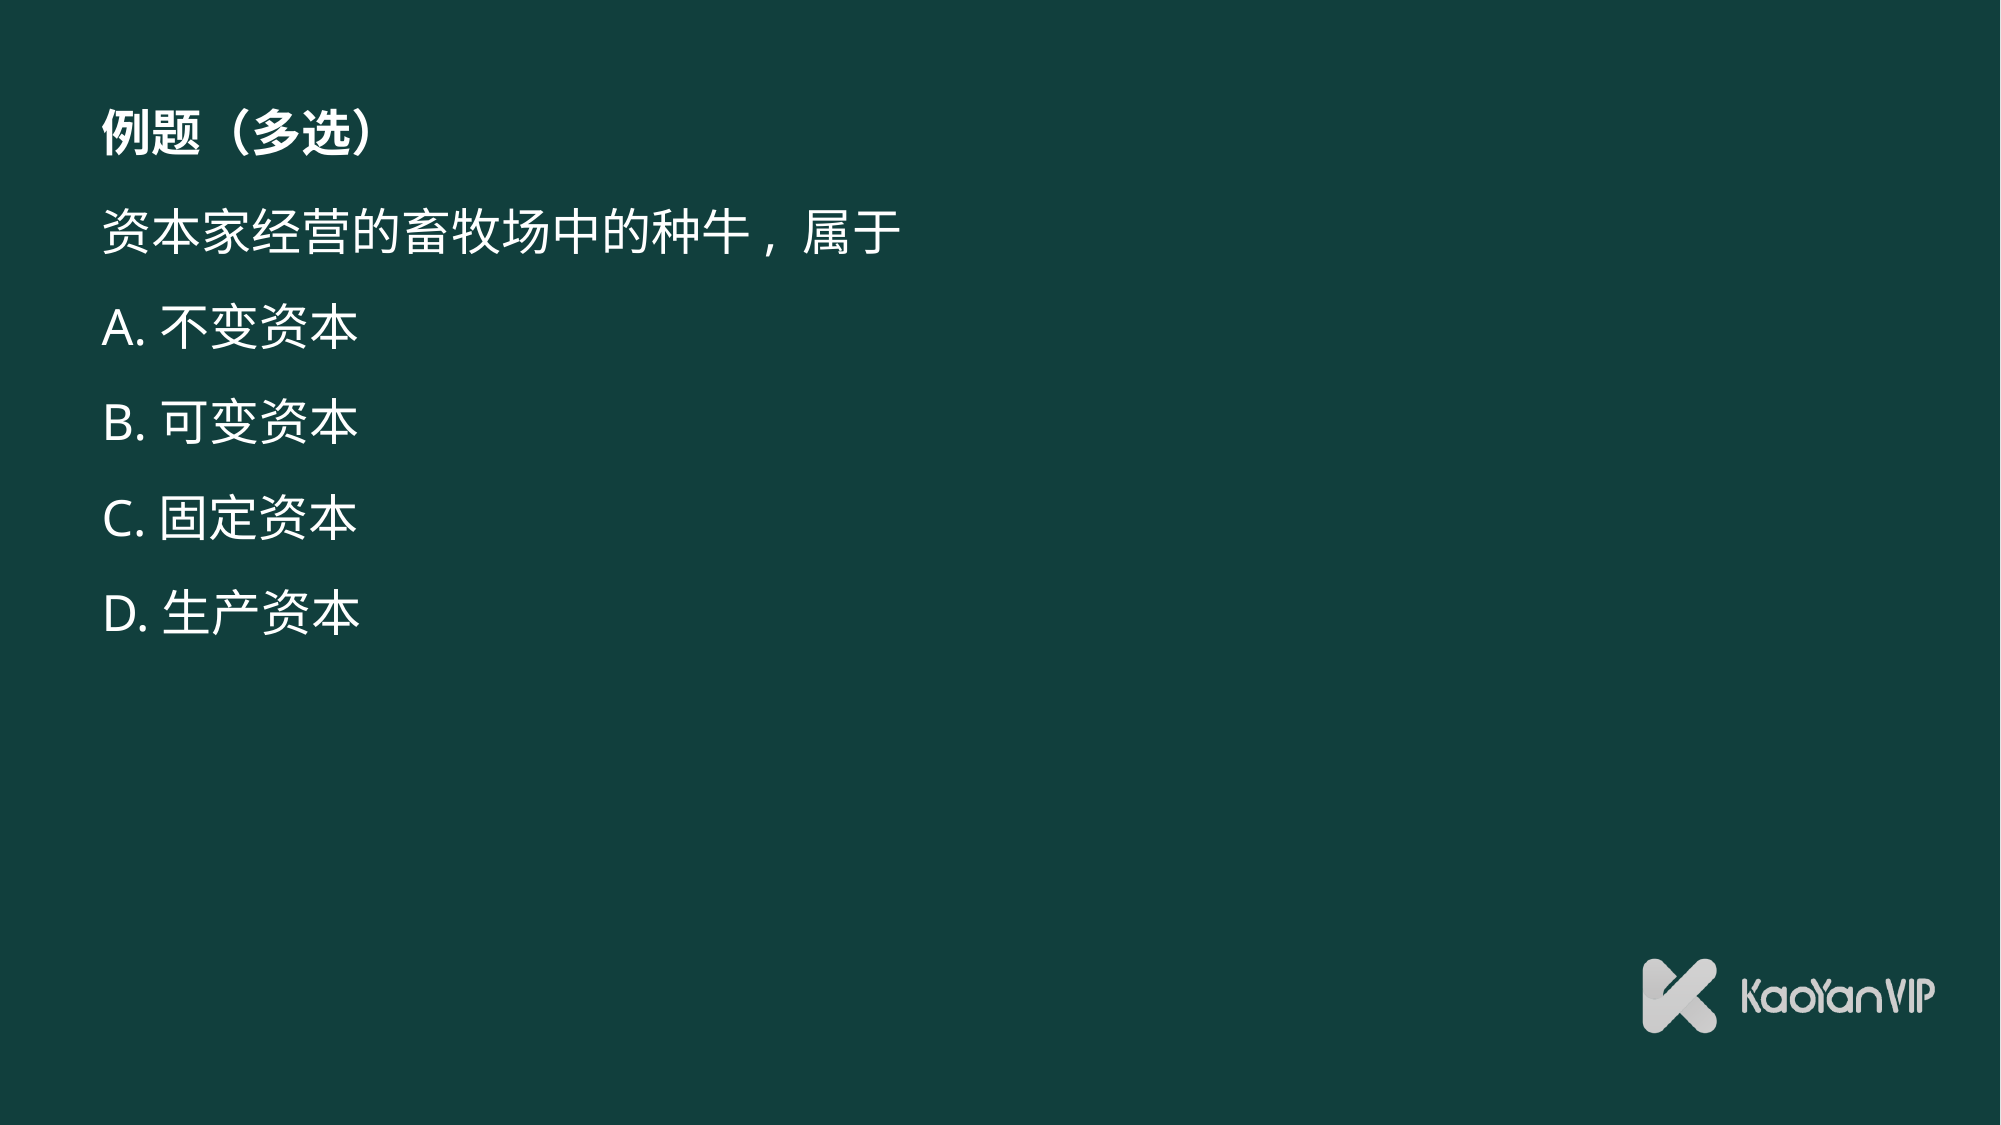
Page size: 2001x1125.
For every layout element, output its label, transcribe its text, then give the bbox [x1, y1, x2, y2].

list 资本家经营的畜牧场中的种牛, 属于 A.不变资本 B.可变资本 C.固定资本 D.生产资本 [86, 178, 1474, 1037]
title 例题（多选） [86, 91, 1474, 178]
